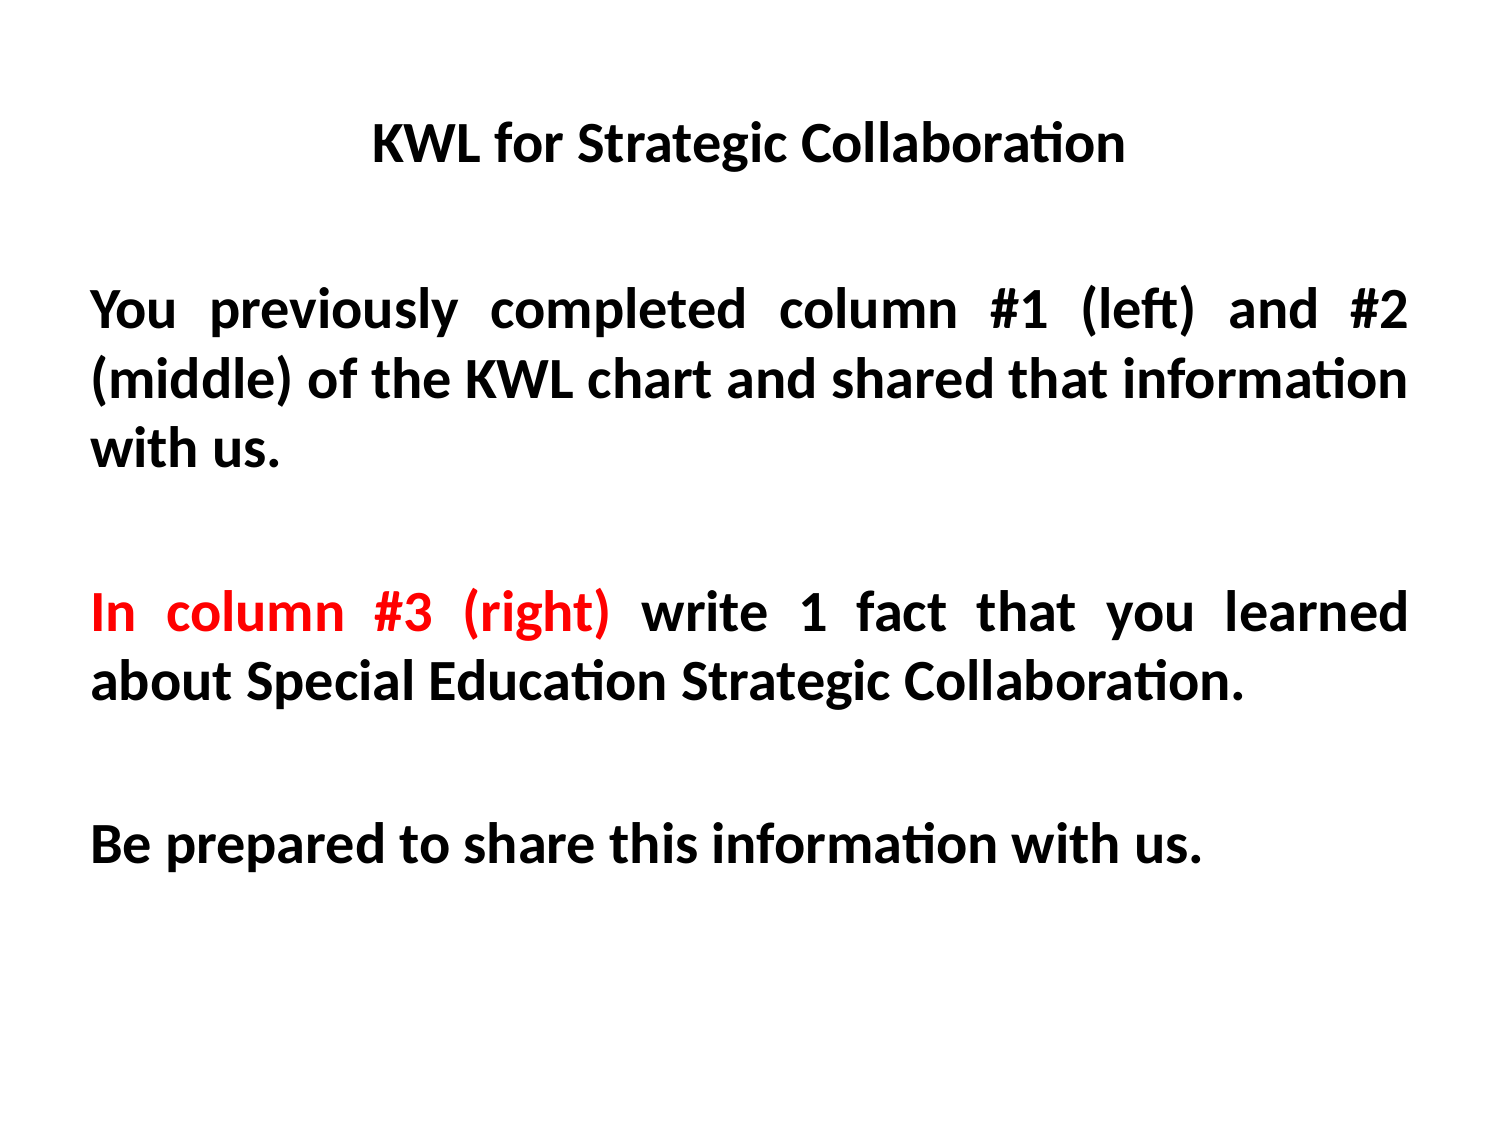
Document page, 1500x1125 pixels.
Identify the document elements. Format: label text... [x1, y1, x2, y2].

title KWL for Strategic Collaboration [75, 45, 1425, 233]
list You previously completed column #1 (left) and #2 (middle) of the KWL chart and shared that information with us. In column #3 (right) write 1 fact that you learned about Special Education Strategic Collaboration. Be prepared to share this information with us. [75, 262, 1425, 1005]
